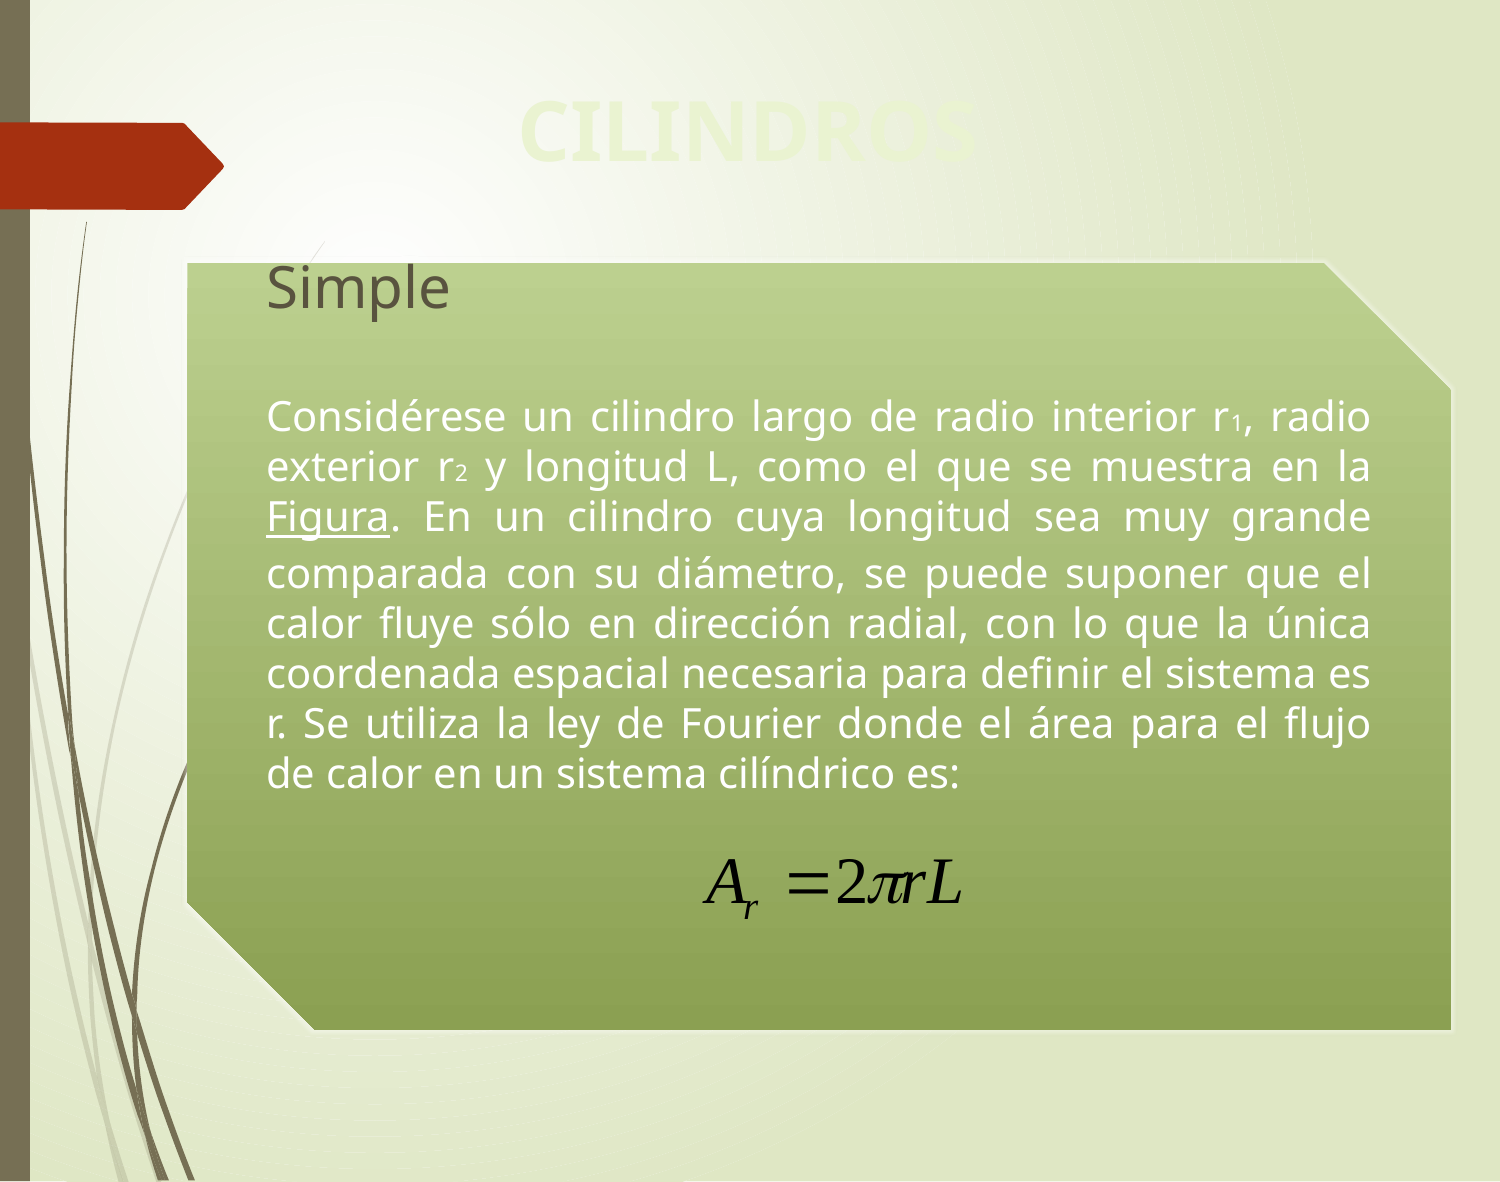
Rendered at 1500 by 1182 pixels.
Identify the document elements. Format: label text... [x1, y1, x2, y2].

title CILINDROS [76, 70, 1420, 202]
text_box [691, 836, 976, 932]
text_box Simple Considérese un cilindro largo de radio interior r1, radio exterior r2 y longitud L, como el que se muestra en la Figura. En un cilindro cuya longitud sea muy grande comparada con su diámetro, se puede suponer que el calor fluye sólo en dirección radial, con lo que la única coordenada espacial necesaria para definir el sistema es r. Se utiliza la ley de Fourier donde el área para el flujo de calor en un sistema cilíndrico es: [187, 262, 1452, 1031]
